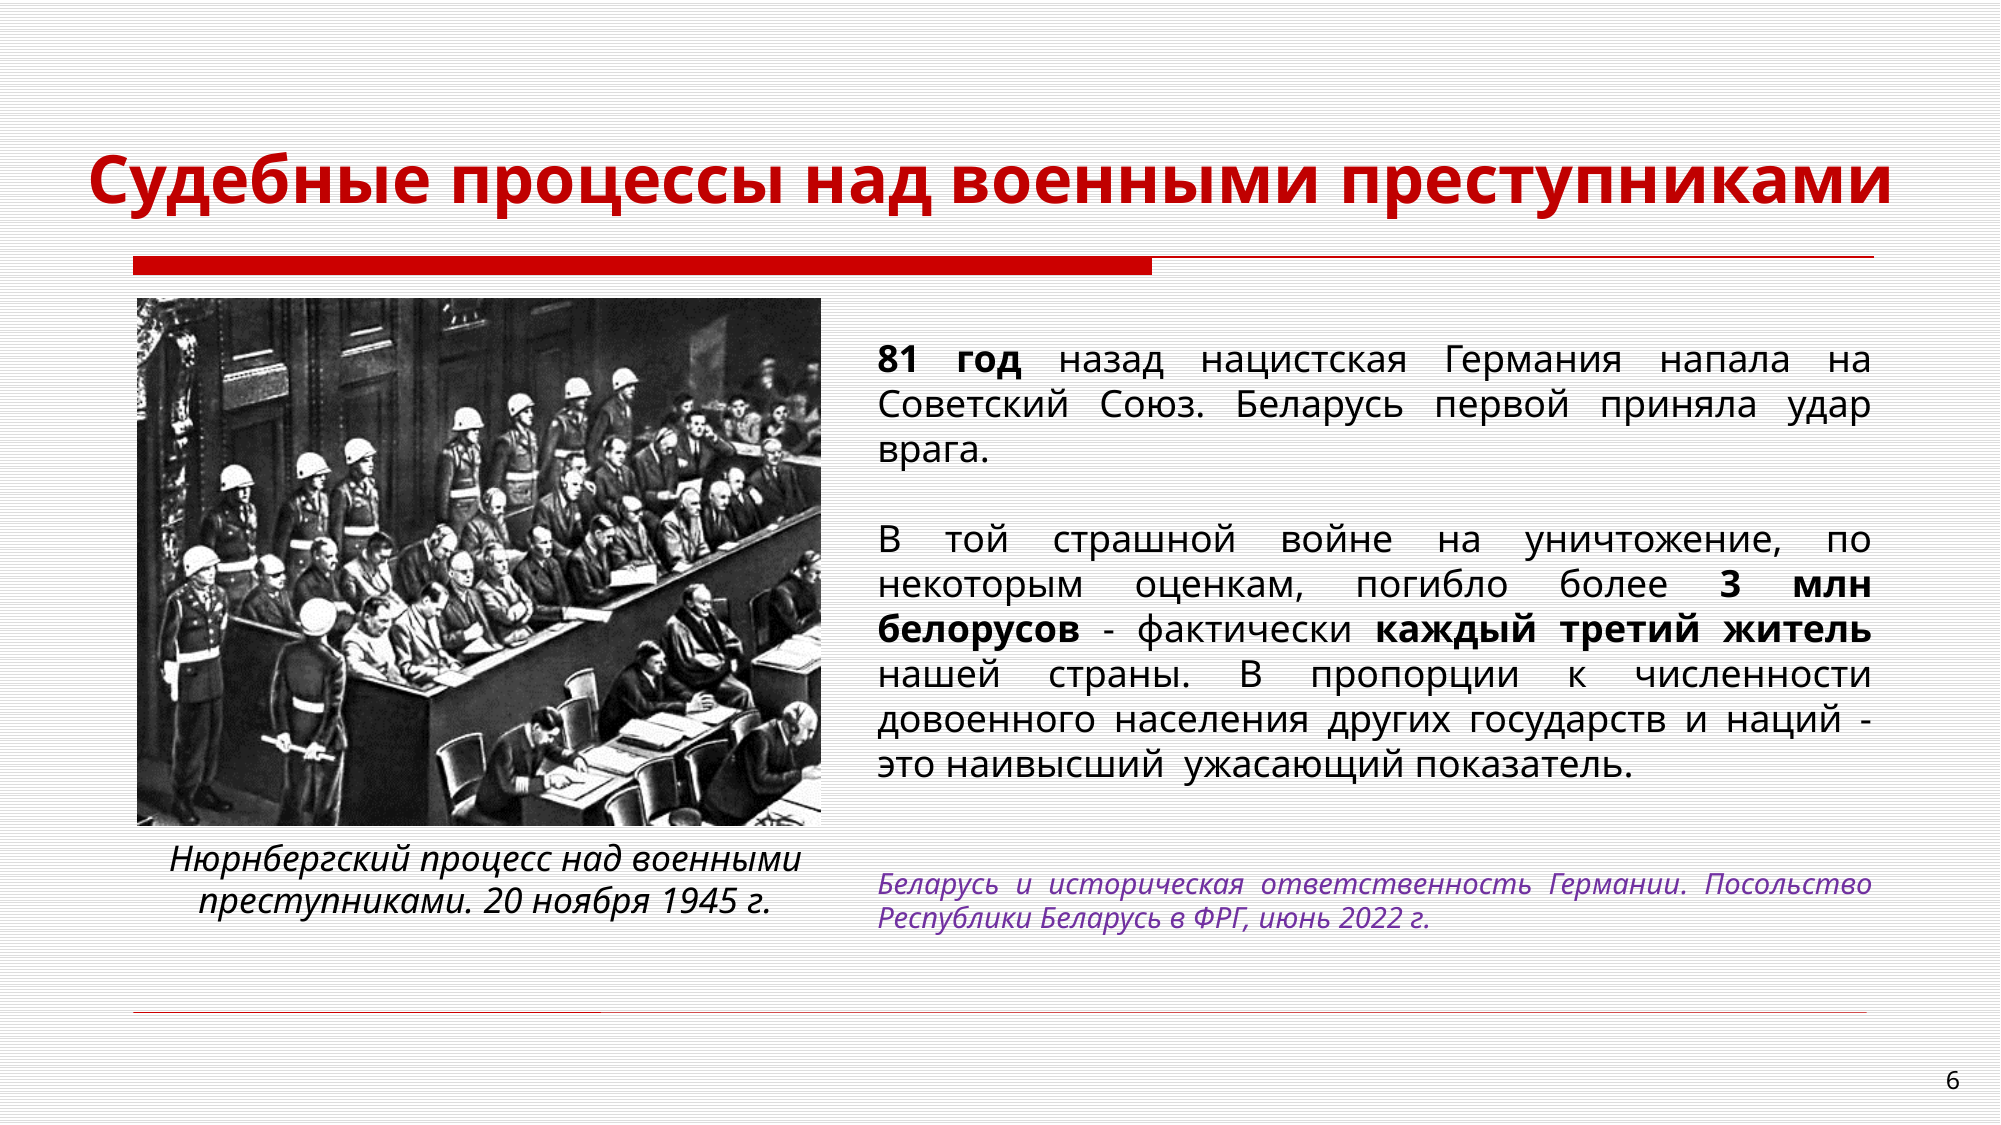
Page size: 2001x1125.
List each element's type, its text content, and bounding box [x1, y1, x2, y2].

picture [137, 298, 821, 827]
title Судебные процессы над военными преступниками [0, 24, 2000, 225]
text_box Беларусь и историческая ответственность Германии. Посольство Республики Беларусь в ФРГ, июнь 2022 г. [862, 857, 1888, 943]
text_box Нюрнбергский процесс над военными преступниками. 20 ноября 1945 г. [116, 828, 855, 929]
text_box 81 год назад нацистская Германия напала на Советский Союз. Беларусь первой приняла удар врага. В той страшной войне на уничтожение, по некоторым оценкам, погибло более 3 млн белорусов - фактически каждый третий житель нашей страны. В пропорции к численности довоенного населения других государств и наций - это наивысший ужасающий показатель. [862, 327, 1888, 793]
text_box 6 [1612, 1057, 1975, 1125]
